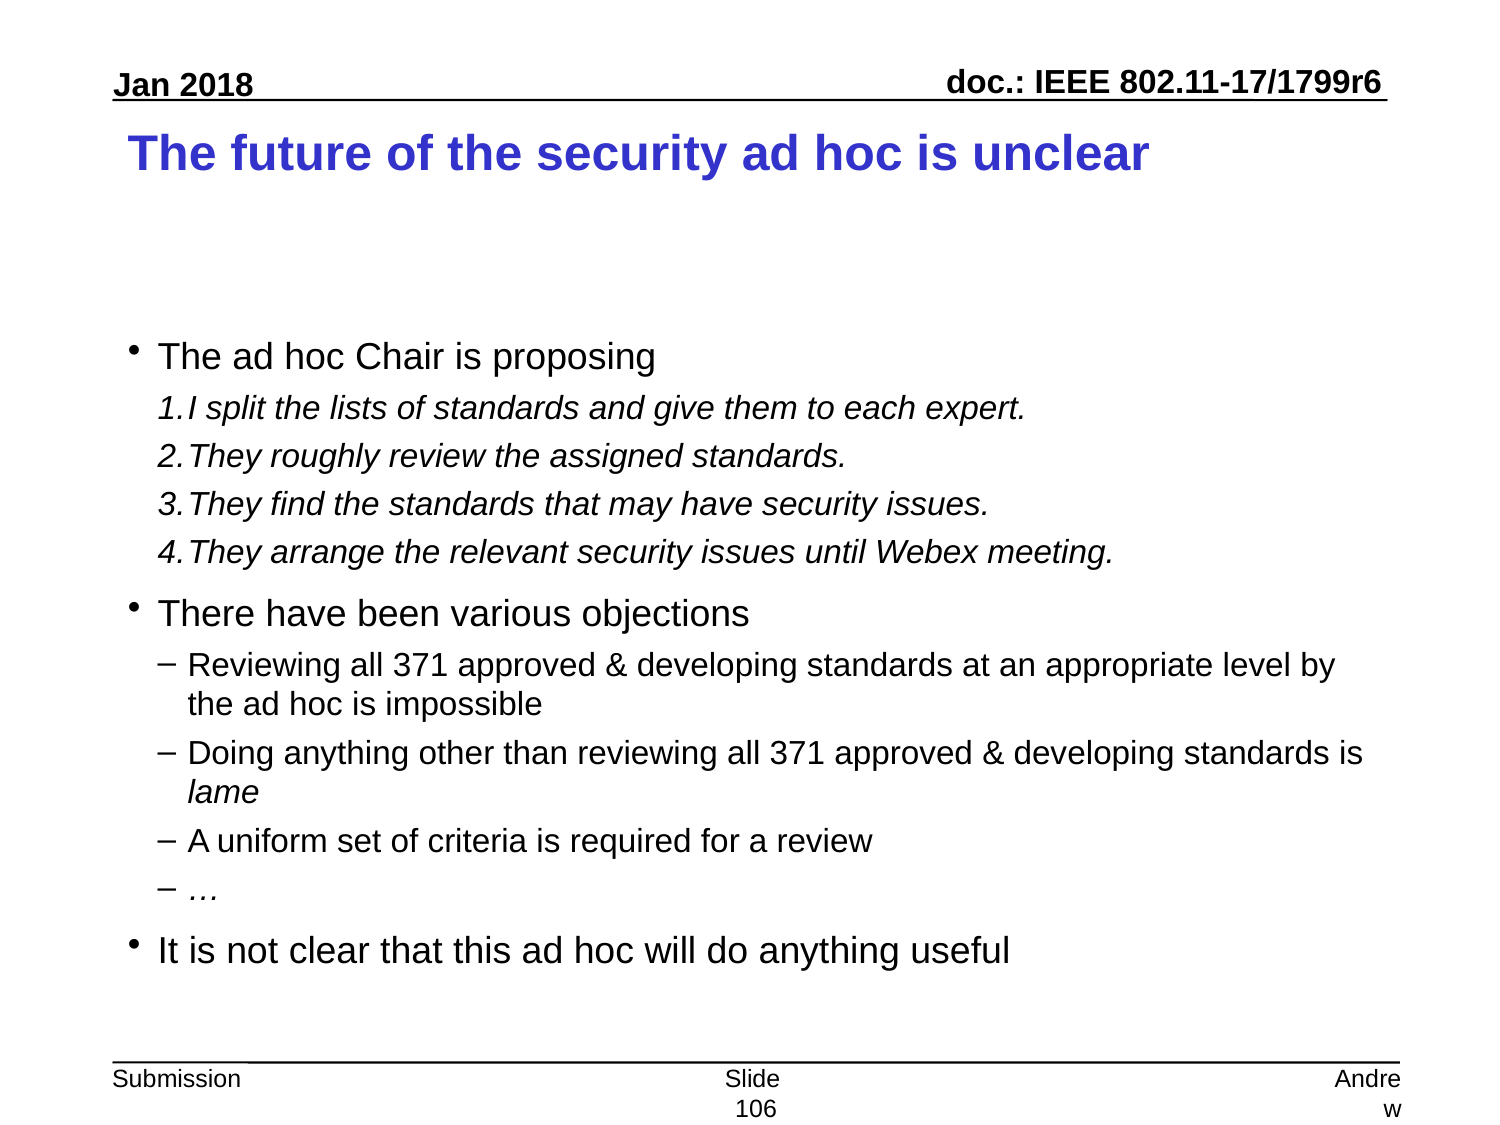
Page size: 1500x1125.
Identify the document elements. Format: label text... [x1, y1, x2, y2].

list The ad hoc Chair is proposing I split the lists of standards and give them to each expert. They roughly review the assigned standards. They find the standards that may have security issues. They arrange the relevant security issues until Webex meeting. There have been various objections Reviewing all 371 approved & developing standards at an appropriate level by the ad hoc is impossible Doing anything other than reviewing all 371 approved & developing standards is lame A uniform set of criteria is required for a review … It is not clear that this ad hoc will do anything useful [112, 324, 1388, 1000]
footer Andrew Myles, Cisco [1320, 1061, 1402, 1093]
title The future of the security ad hoc is unclear [112, 112, 1388, 288]
slide_number Slide 106 [709, 1061, 803, 1093]
